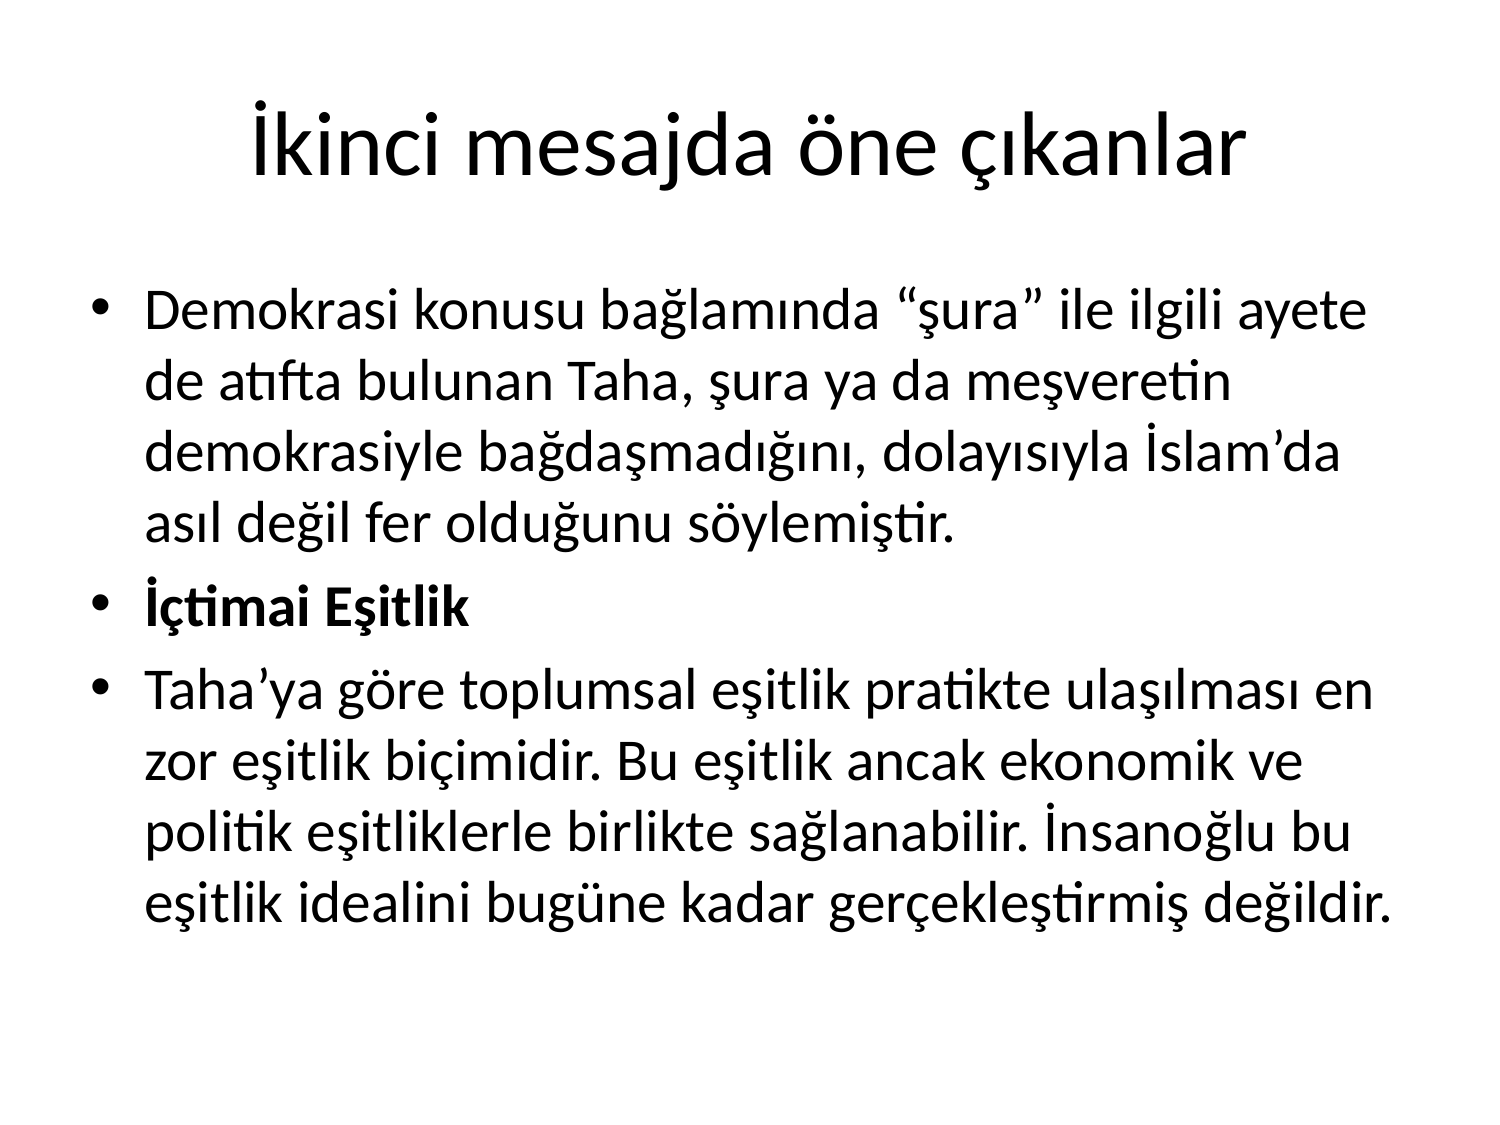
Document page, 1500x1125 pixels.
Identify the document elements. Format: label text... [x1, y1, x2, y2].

list Demokrasi konusu bağlamında “şura” ile ilgili ayete de atıfta bulunan Taha, şura ya da meşveretin demokrasiyle bağdaşmadığını, dolayısıyla İslam’da asıl değil fer olduğunu söylemiştir. İçtimai Eşitlik Taha’ya göre toplumsal eşitlik pratikte ulaşılması en zor eşitlik biçimidir. Bu eşitlik ancak ekonomik ve politik eşitliklerle birlikte sağlanabilir. İnsanoğlu bu eşitlik idealini bugüne kadar gerçekleştirmiş değildir. [75, 262, 1425, 1005]
title İkinci mesajda öne çıkanlar [75, 45, 1425, 233]
